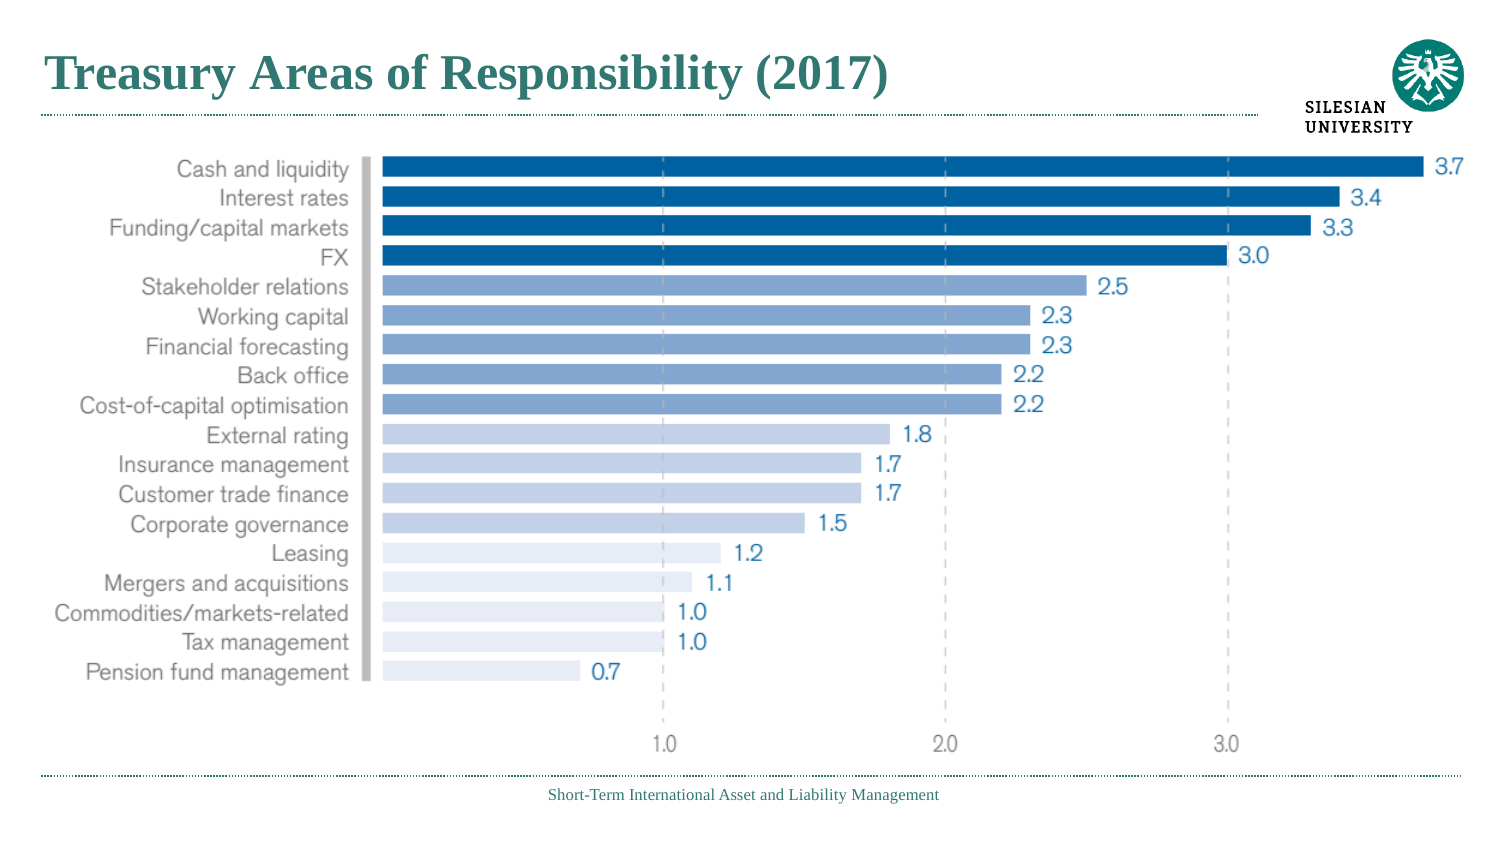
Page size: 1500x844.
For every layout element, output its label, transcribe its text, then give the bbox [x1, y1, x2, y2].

title Treasury Areas of Responsibility (2017) [29, 32, 1247, 116]
text_box [1291, 30, 1484, 176]
text_box Short-Term International Asset and Liability Management [336, 776, 1152, 811]
picture [17, 39, 1469, 765]
